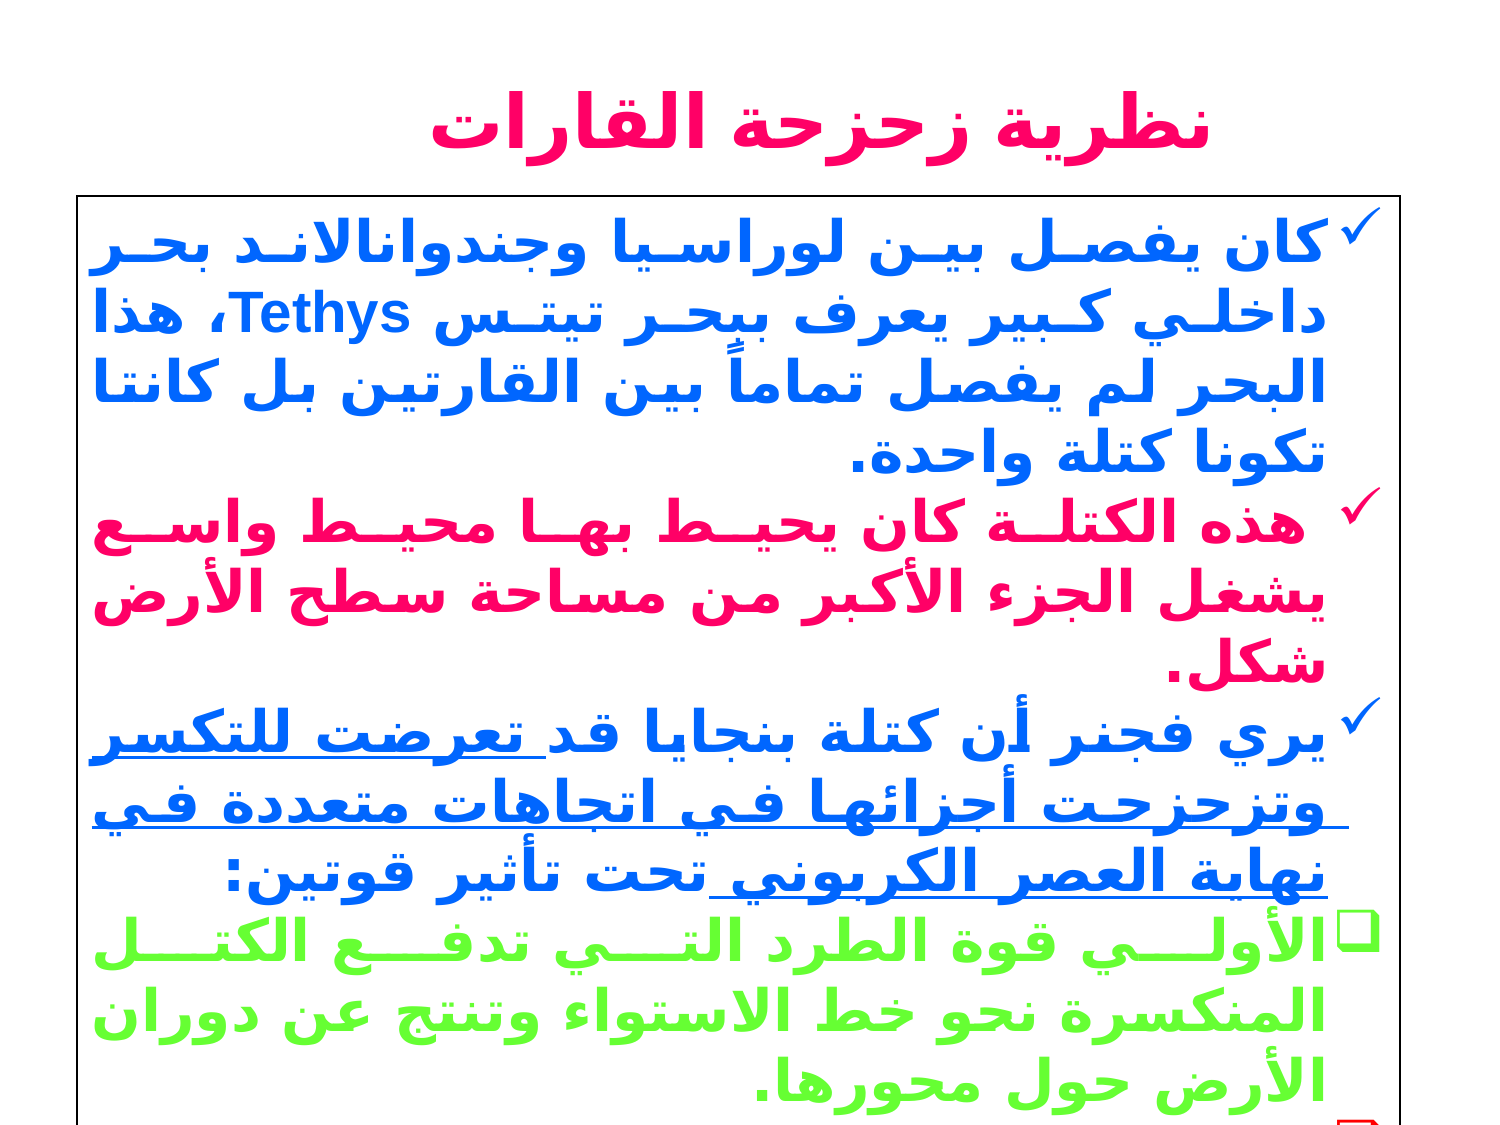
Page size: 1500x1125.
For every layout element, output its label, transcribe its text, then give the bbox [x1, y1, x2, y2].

text_box كان يفصل بين لوراسيا وجندوانالاند بحر داخلي كبير يعرف ببحر تيتس Tethys، هذا البحر لم يفصل تماماً بين القارتين بل كانتا تكونا كتلة واحدة. هذه الكتلة كان يحيط بها محيط واسع يشغل الجزء الأكبر من مساحة سطح الأرض شكل. يري فجنر أن كتلة بنجايا قد تعرضت للتكسر وتزحزحت أجزائها في اتجاهات متعددة في نهاية العصر الكربوني تحت تأثير قوتين: الأولي قوة الطرد التي تدفع الكتل المنكسرة نحو خط الاستواء وتنتج عن دوران الأرض حول محورها. والثانية: هي قوة المد الناتجة عن جذب الشمس والقمر للأرض [76, 195, 1401, 1125]
text_box نظرية زحزحة القارات [413, 66, 1231, 172]
slide_number 3 [1059, 1042, 1397, 1103]
footer Prof.Azza Abdallah [496, 1042, 1004, 1103]
